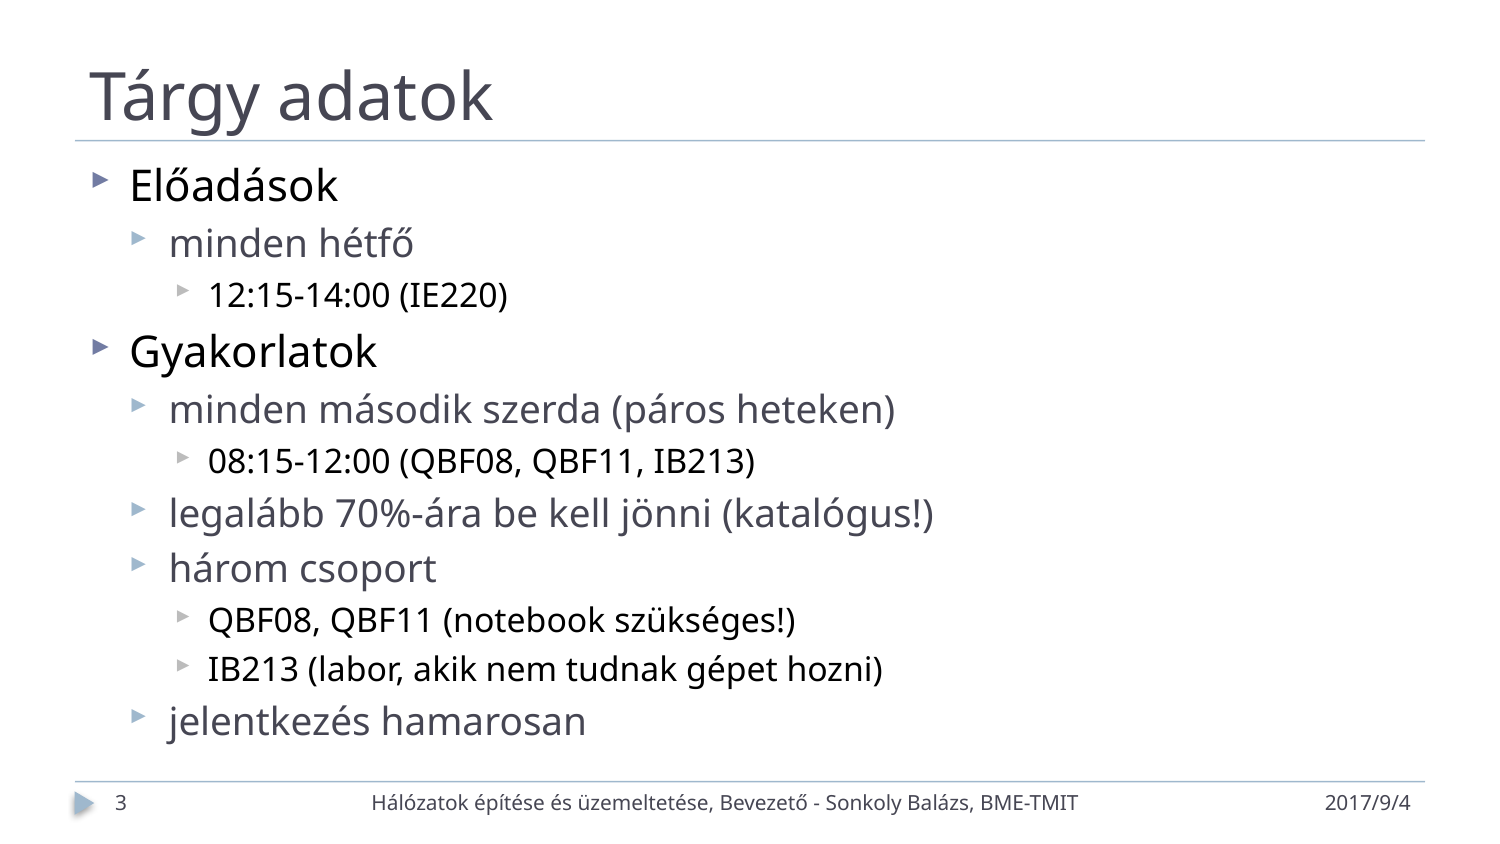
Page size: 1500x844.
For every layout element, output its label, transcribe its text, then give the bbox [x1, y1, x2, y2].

list Előadások minden hétfő 12:15-14:00 (IE220) Gyakorlatok minden második szerda (páros heteken) 08:15-12:00 (QBF08, QBF11, IB213) legalább 70%-ára be kell jönni (katalógus!) három csoport QBF08, QBF11 (notebook szükséges!) IB213 (labor, akik nem tudnak gépet hozni) jelentkezés hamarosan [75, 150, 1425, 758]
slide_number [1175, 782, 1426, 827]
footer Hálózatok építése és üzemeltetése, Bevezető - Sonkoly Balázs, BME-TMIT [287, 782, 1163, 827]
title Tárgy adatok [75, 18, 1425, 141]
slide_number 3 [100, 782, 263, 827]
